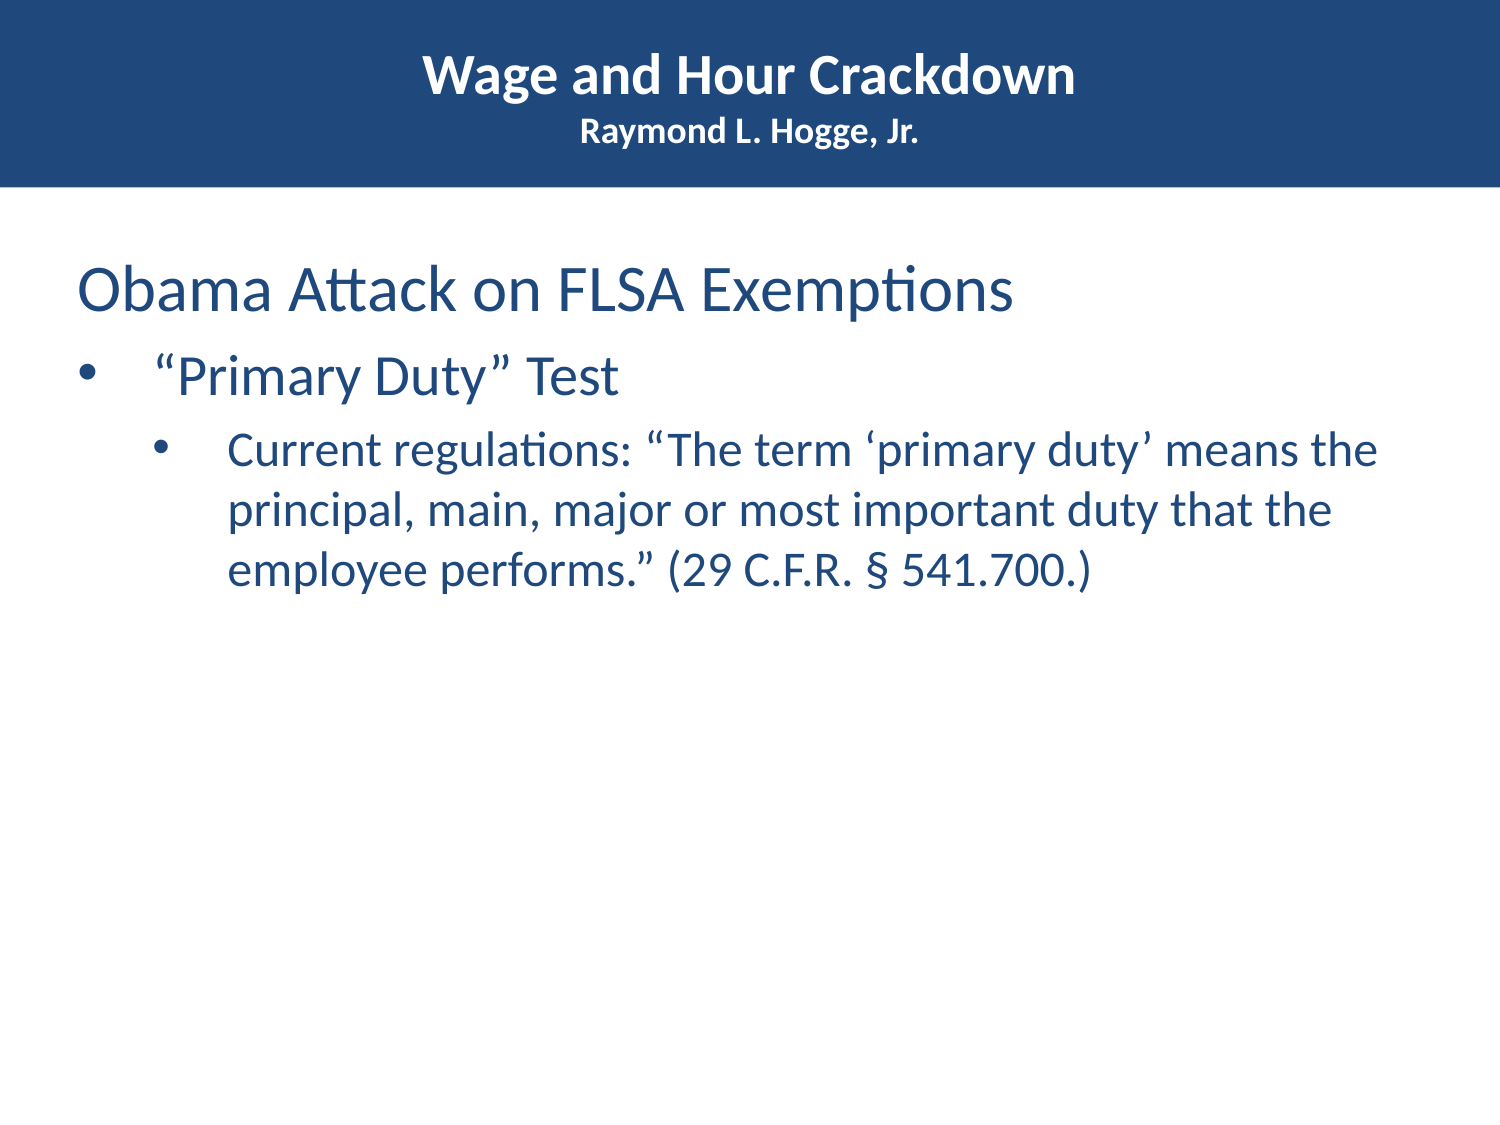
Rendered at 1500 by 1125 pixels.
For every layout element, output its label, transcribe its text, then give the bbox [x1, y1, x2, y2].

title Wage and Hour Crackdown Raymond L. Hogge, Jr. [0, 0, 1500, 188]
subtitle Obama Attack on FLSA Exemptions “Primary Duty” Test Current regulations: “The term ‘primary duty’ means the principal, main, major or most important duty that the employee performs.” (29 C.F.R. § 541.700.) [62, 237, 1438, 1075]
